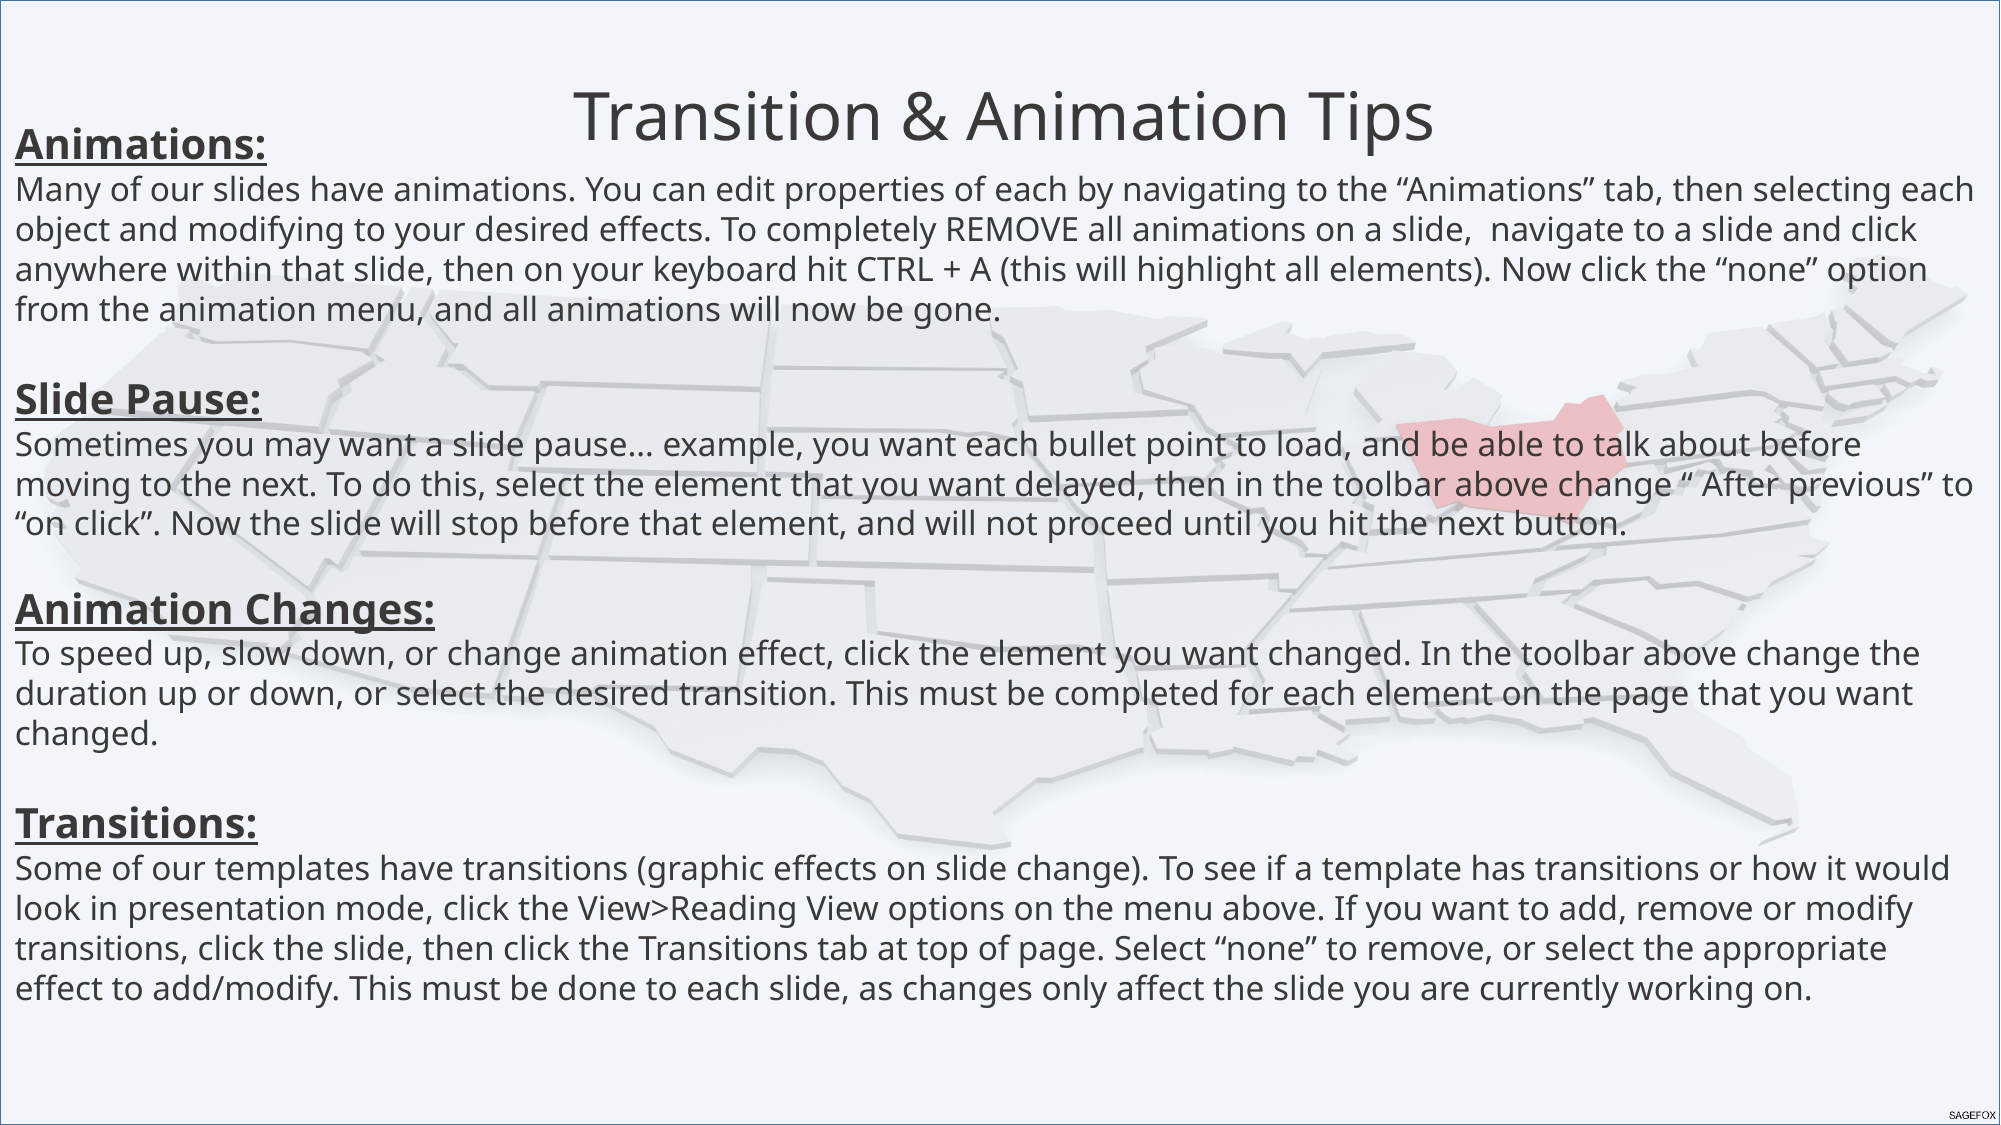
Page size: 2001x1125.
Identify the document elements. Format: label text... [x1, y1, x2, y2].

title Transition & Animation Tips [477, 59, 1532, 177]
text_box Animations: Many of our slides have animations. You can edit properties of each by navigating to the “Animations” tab, then selecting each object and modifying to your desired effects. To completely REMOVE all animations on a slide, navigate to a slide and click anywhere within that slide, then on your keyboard hit CTRL + A (this will highlight all elements). Now click the “none” option from the animation menu, and all animations will now be gone. Slide Pause: Sometimes you may want a slide pause… example, you want each bullet point to load, and be able to talk about before moving to the next. To do this, select the element that you want delayed, then in the toolbar above change “ After previous” to “on click”. Now the slide will stop before that element, and will not proceed until you hit the next button. Animation Changes: To speed up, slow down, or change animation effect, click the element you want changed. In the toolbar above change the duration up or down, or select the desired transition. This must be completed for each element on the page that you want changed. Transitions: Some of our templates have transitions (graphic effects on slide change). To see if a template has transitions or how it would look in presentation mode, click the View>Reading View options on the menu above. If you want to add, remove or modify transitions, click the slide, then click the Transitions tab at top of page. Select “none” to remove, or select the appropriate effect to add/modify. This must be done to each slide, as changes only affect the slide you are currently working on. [0, 0, 2000, 1125]
